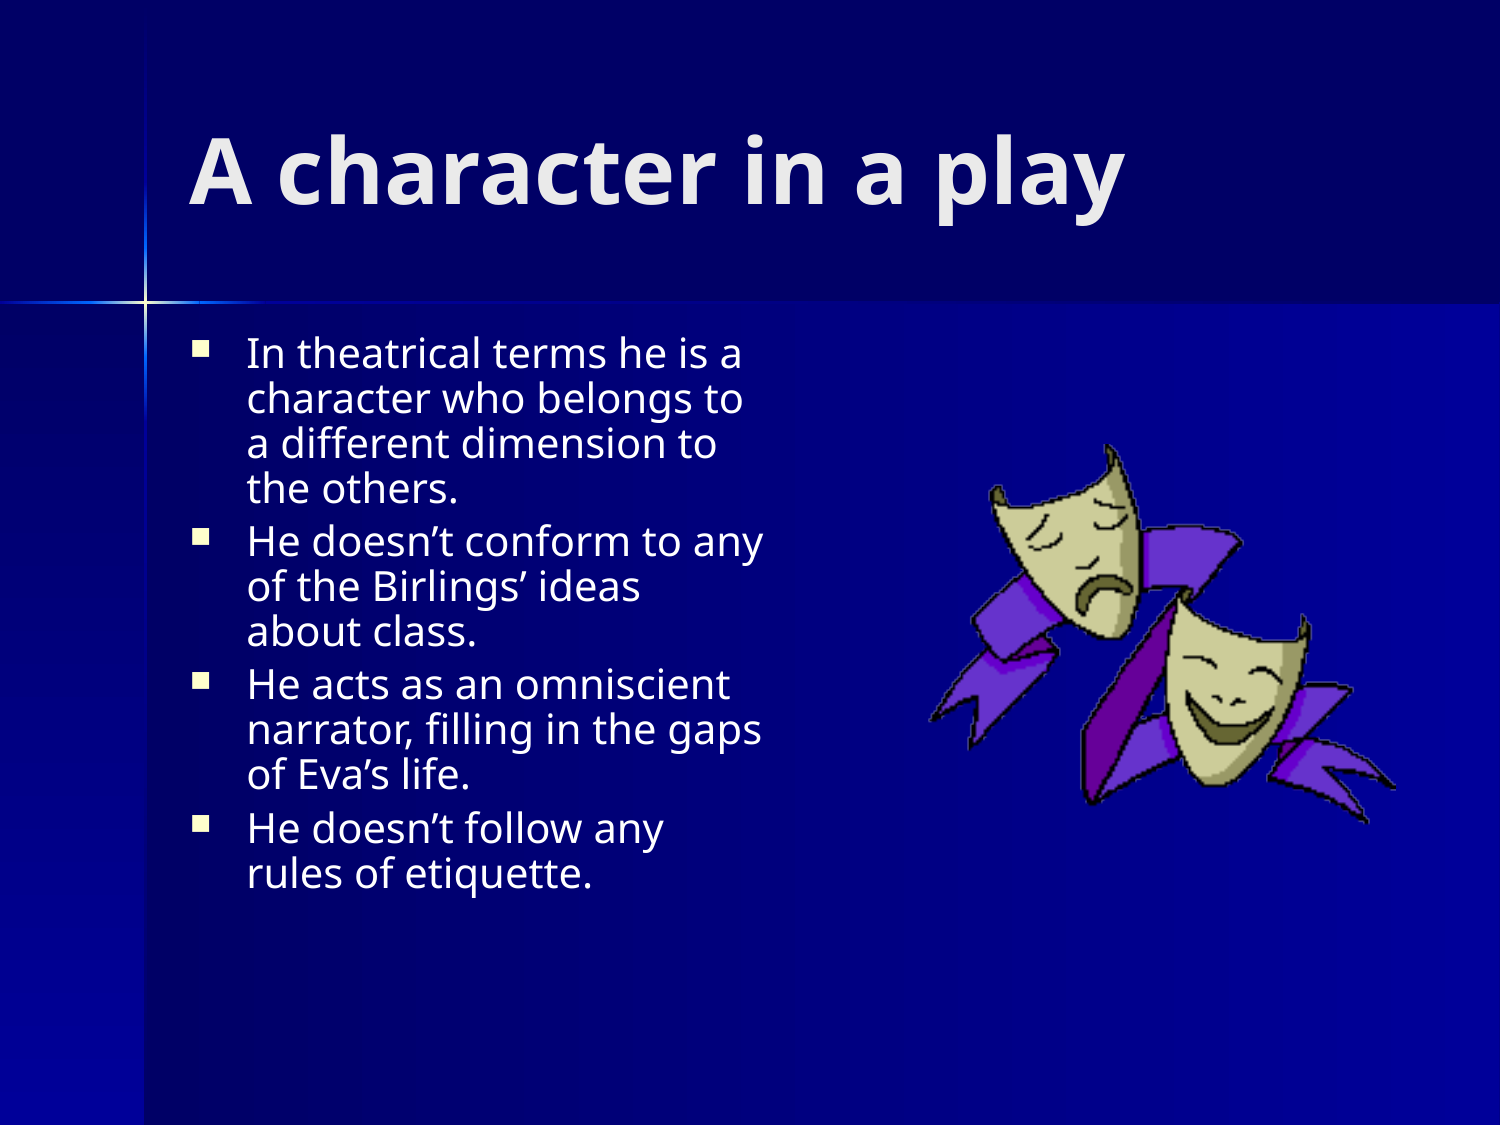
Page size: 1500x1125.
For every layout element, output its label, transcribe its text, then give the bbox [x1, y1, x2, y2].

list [926, 443, 1397, 830]
title A character in a play [174, 49, 1413, 286]
list In theatrical terms he is a character who belongs to a different dimension to the others. He doesn’t conform to any of the Birlings’ ideas about class. He acts as an omniscient narrator, filling in the gaps of Eva’s life. He doesn’t follow any rules of etiquette. [174, 324, 782, 1001]
